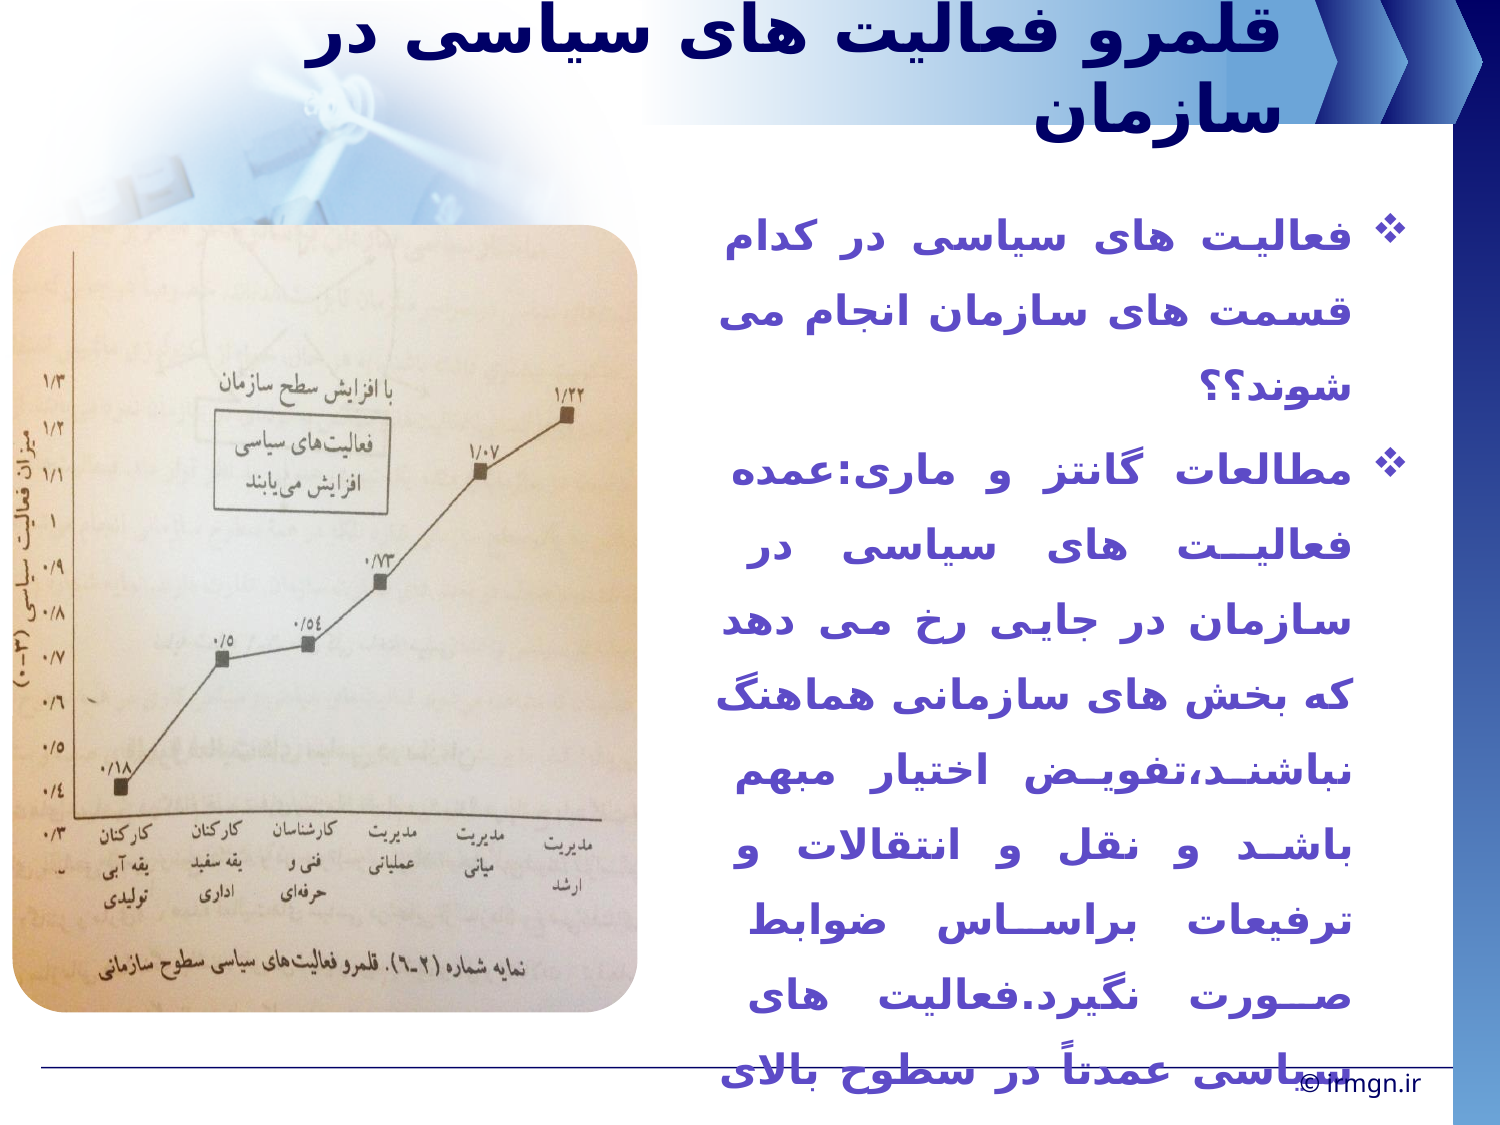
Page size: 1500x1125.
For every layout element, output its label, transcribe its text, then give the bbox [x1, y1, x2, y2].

list فعالیت های سیاسی در کدام قسمت های سازمان انجام می شوند؟؟ مطالعات گانتز و ماری:عمده فعالیت های سیاسی در سازمان در جایی رخ می دهد که بخش های سازمانی هماهنگ نباشند،تفویض اختیار مبهم باشد و نقل و انتقالات و ترفیعات براساس ضوابط صورت نگیرد.فعالیت های سیاسی عمدتاً در سطوح بالای سازمان اتفاق می افتد،زیرا نقش ها و خط مشی های مربوطه به این سطح مبهم ترند. [699, 176, 1426, 1063]
title قلمرو فعالیت های سیاسی در سازمان [74, 19, 1301, 113]
picture [0, 1, 642, 1013]
footer © irmgn.ir [961, 1059, 1437, 1113]
